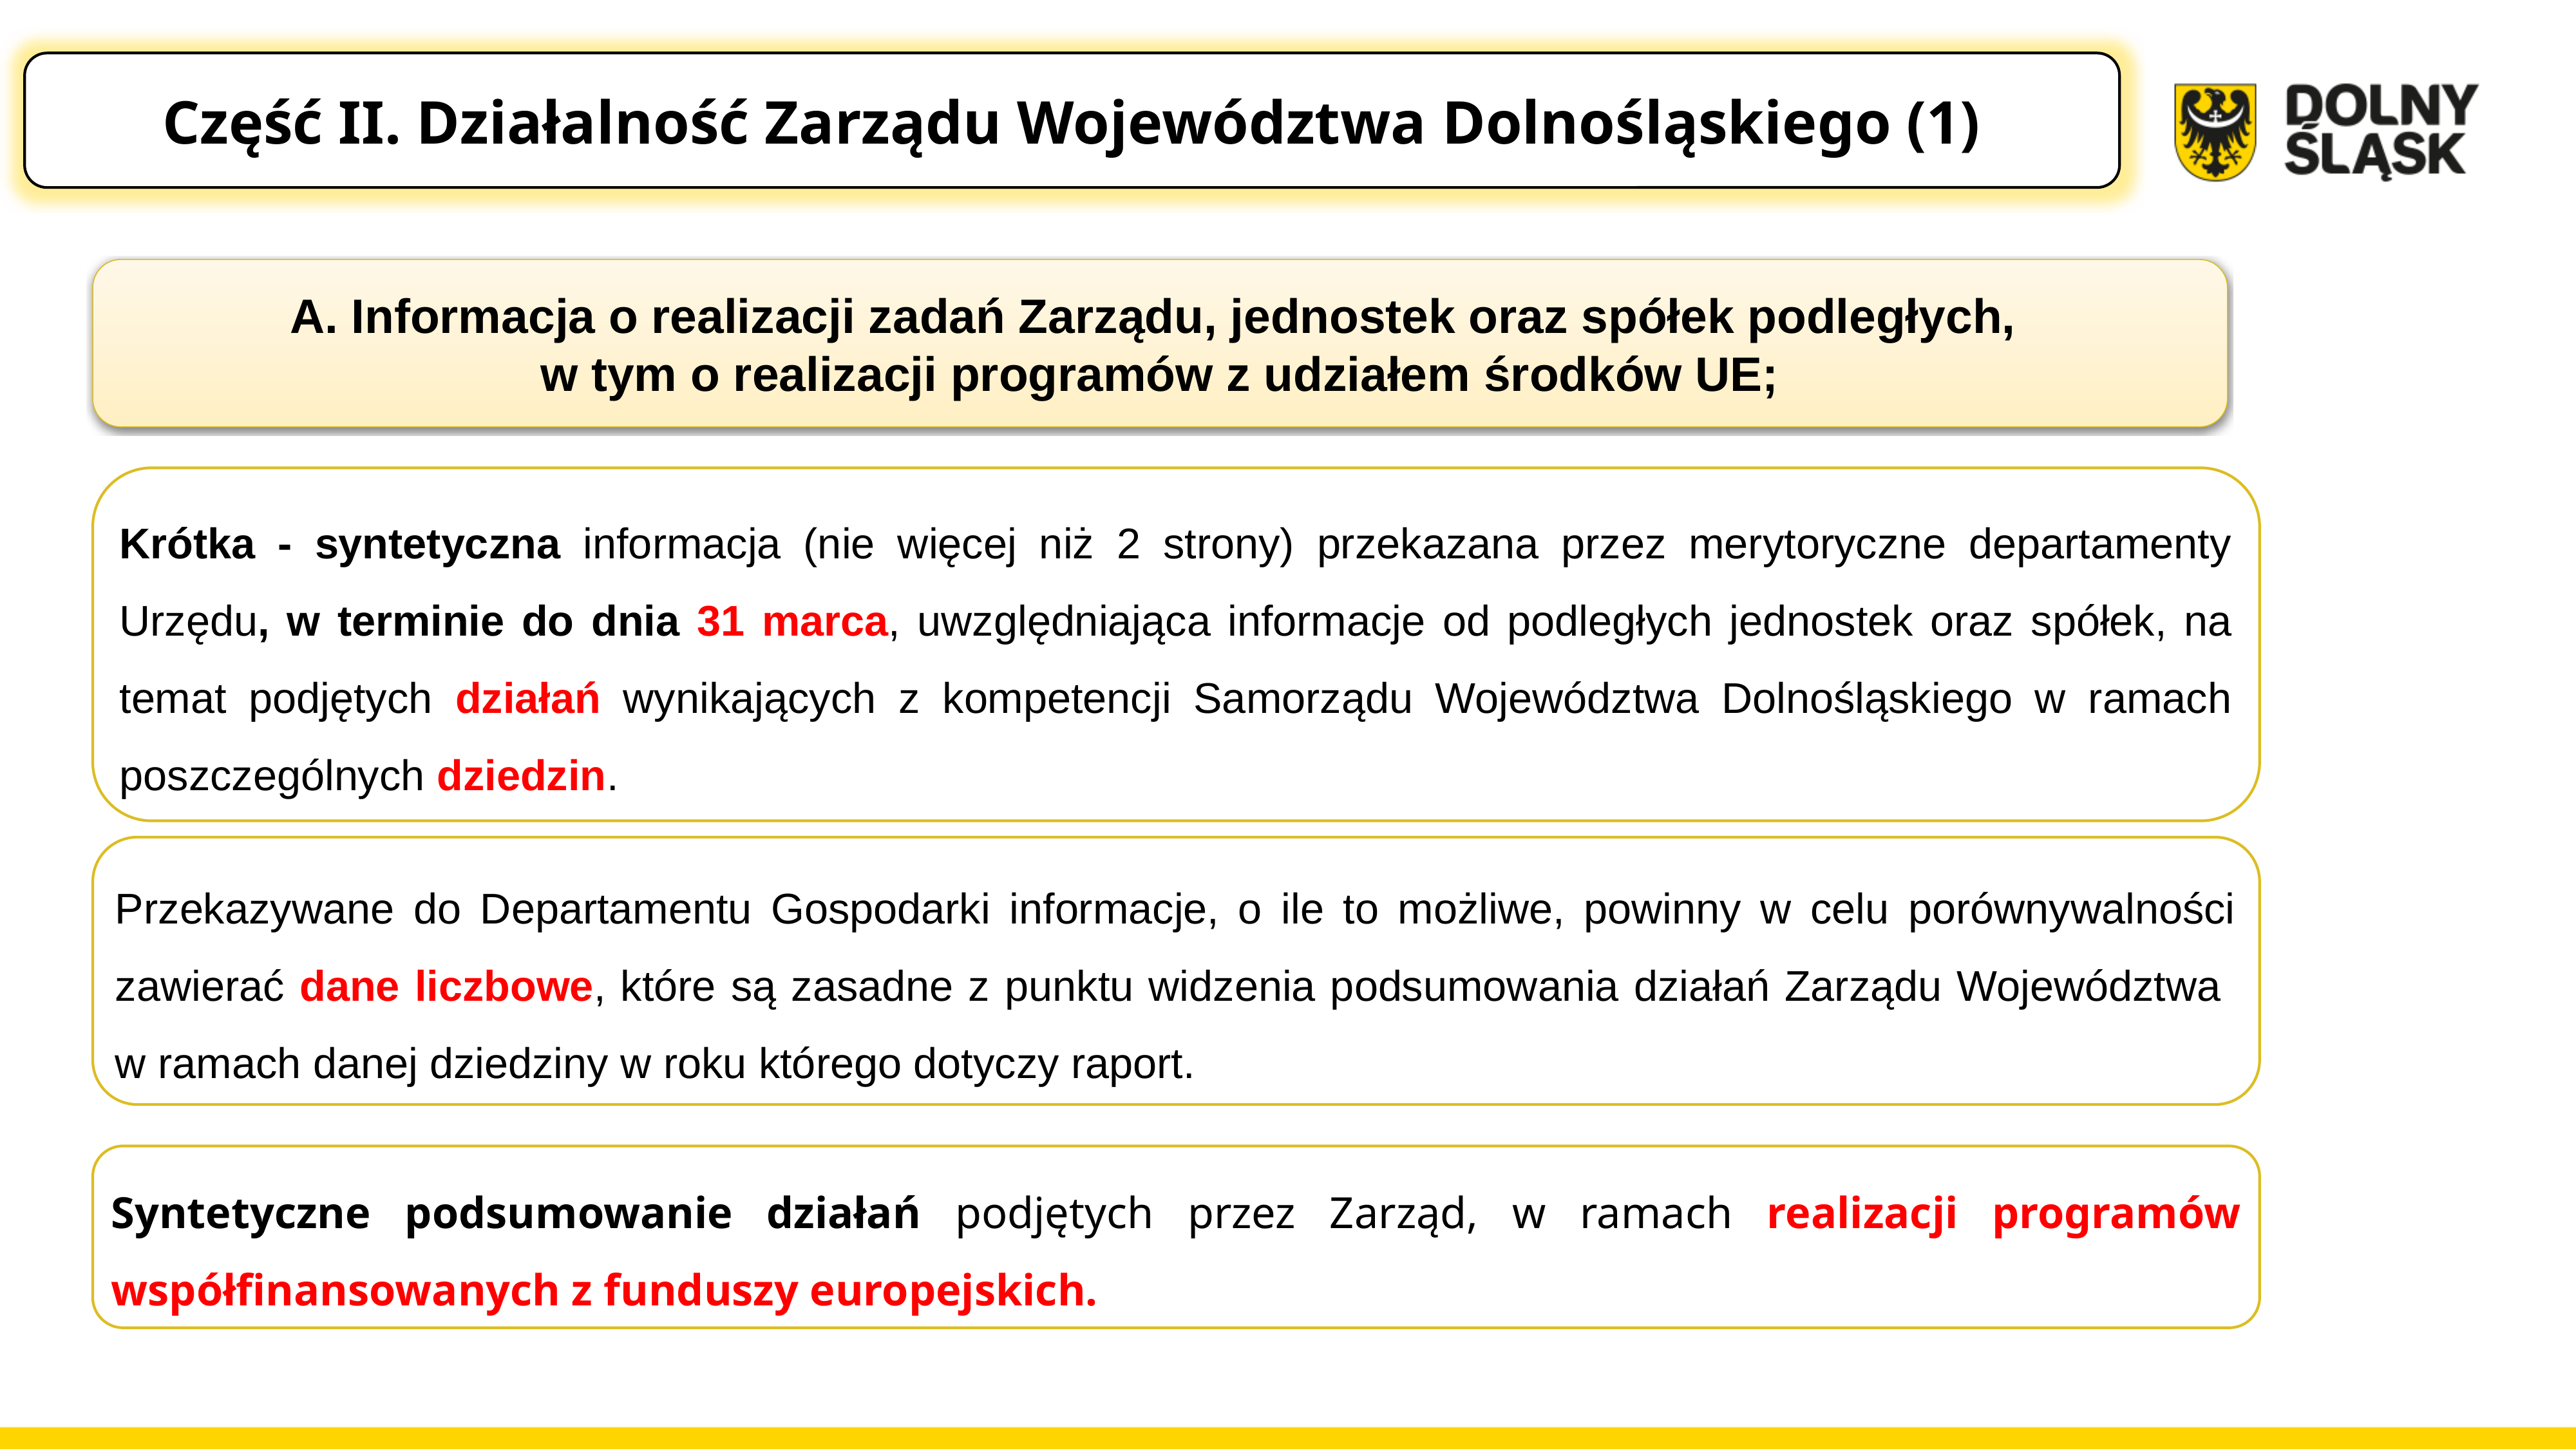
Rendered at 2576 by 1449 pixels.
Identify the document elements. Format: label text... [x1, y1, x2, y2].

picture [0, 0, 2576, 1449]
text_box Krótka - syntetyczna informacja (nie więcej niż 2 strony) przekazana przez merytoryczne departamenty Urzędu, w terminie do dnia 31 marca, uwzględniająca informacje od podległych jednostek oraz spółek, na temat podjętych działań wynikających z kompetencji Samorządu Województwa Dolnośląskiego w ramach poszczególnych dziedzin. [91, 466, 2261, 822]
text_box Syntetyczne podsumowanie działań podjętych przez Zarząd, w ramach realizacji programów współfinansowanych z funduszy europejskich. [91, 1144, 2261, 1329]
text_box Przekazywane do Departamentu Gospodarki informacje, o ile to możliwe, powinny w celu porównywalności zawierać dane liczbowe, które są zasadne z punktu widzenia podsumowania działań Zarządu Województwa w ramach danej dziedziny w roku którego dotyczy raport. [91, 835, 2261, 1106]
text_box A. Informacja o realizacji zadań Zarządu, jednostek oraz spółek podległych, w tym o realizacji programów z udziałem środków UE; [92, 259, 2228, 428]
text_box Część II. Działalność Zarządu Województwa Dolnośląskiego (1) [23, 52, 2121, 189]
